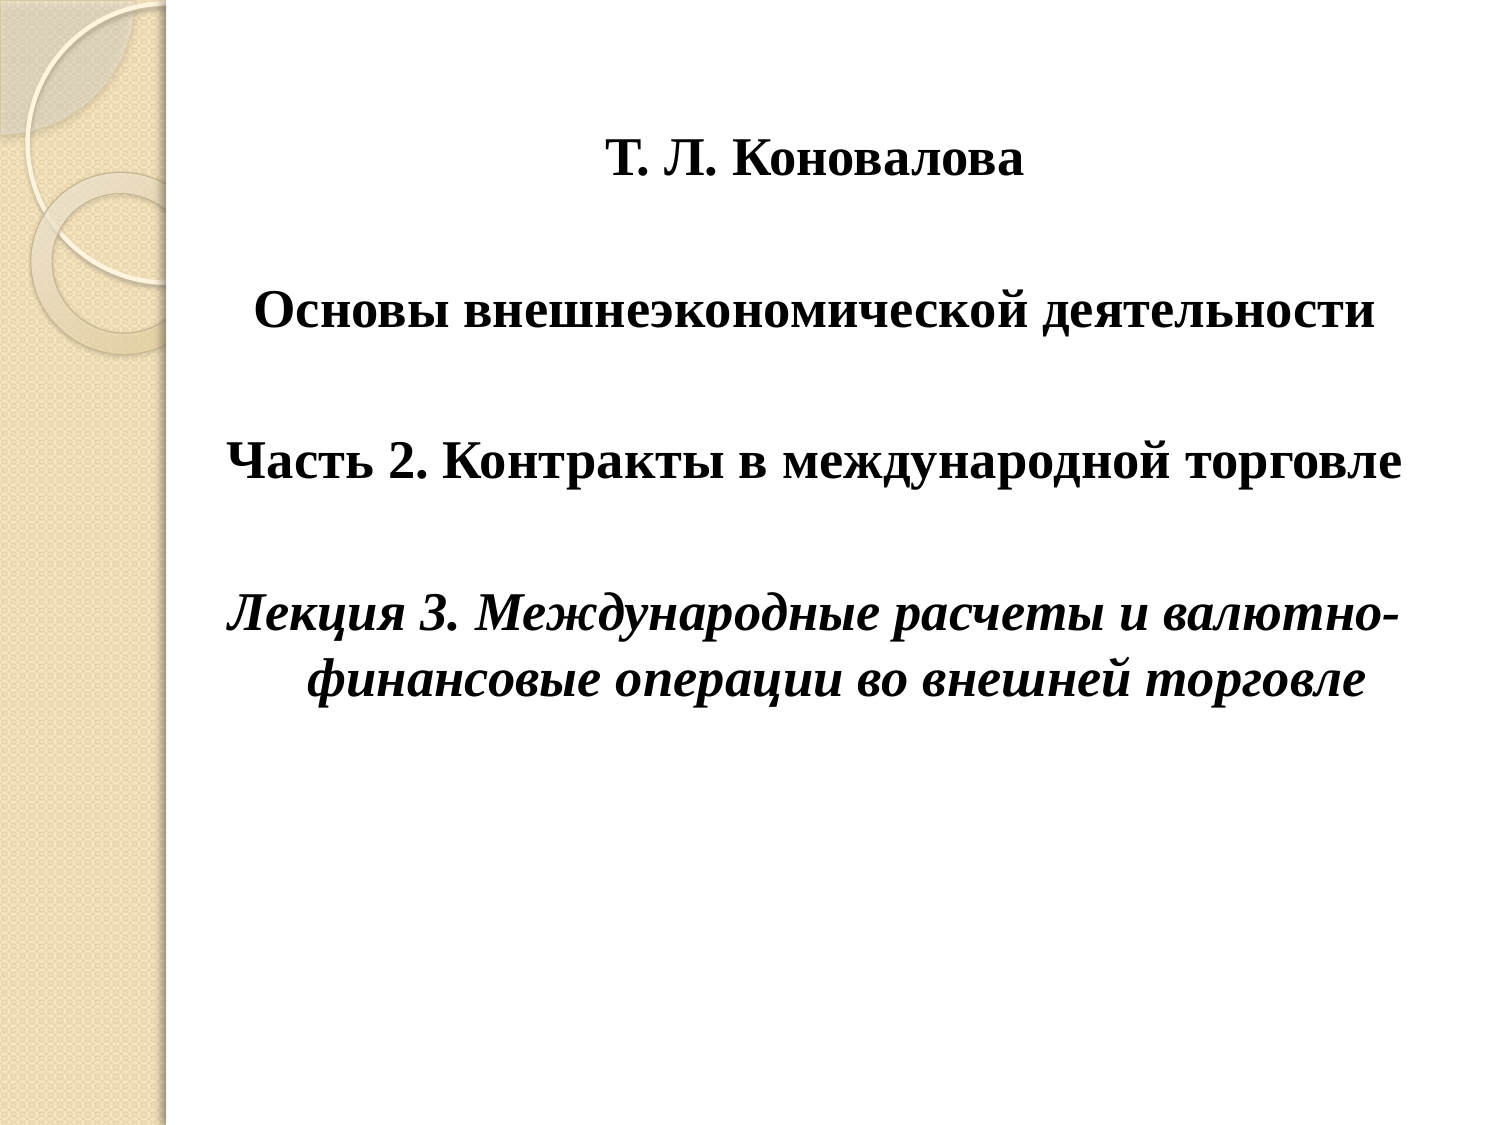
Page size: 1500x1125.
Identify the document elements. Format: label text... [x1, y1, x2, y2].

list Т. Л. Коновалова Основы внешнеэкономической деятельности Часть 2. Контракты в международной торговле Лекция 3. Международные расчеты и валютно-финансовые операции во внешней торговле [183, 113, 1436, 959]
